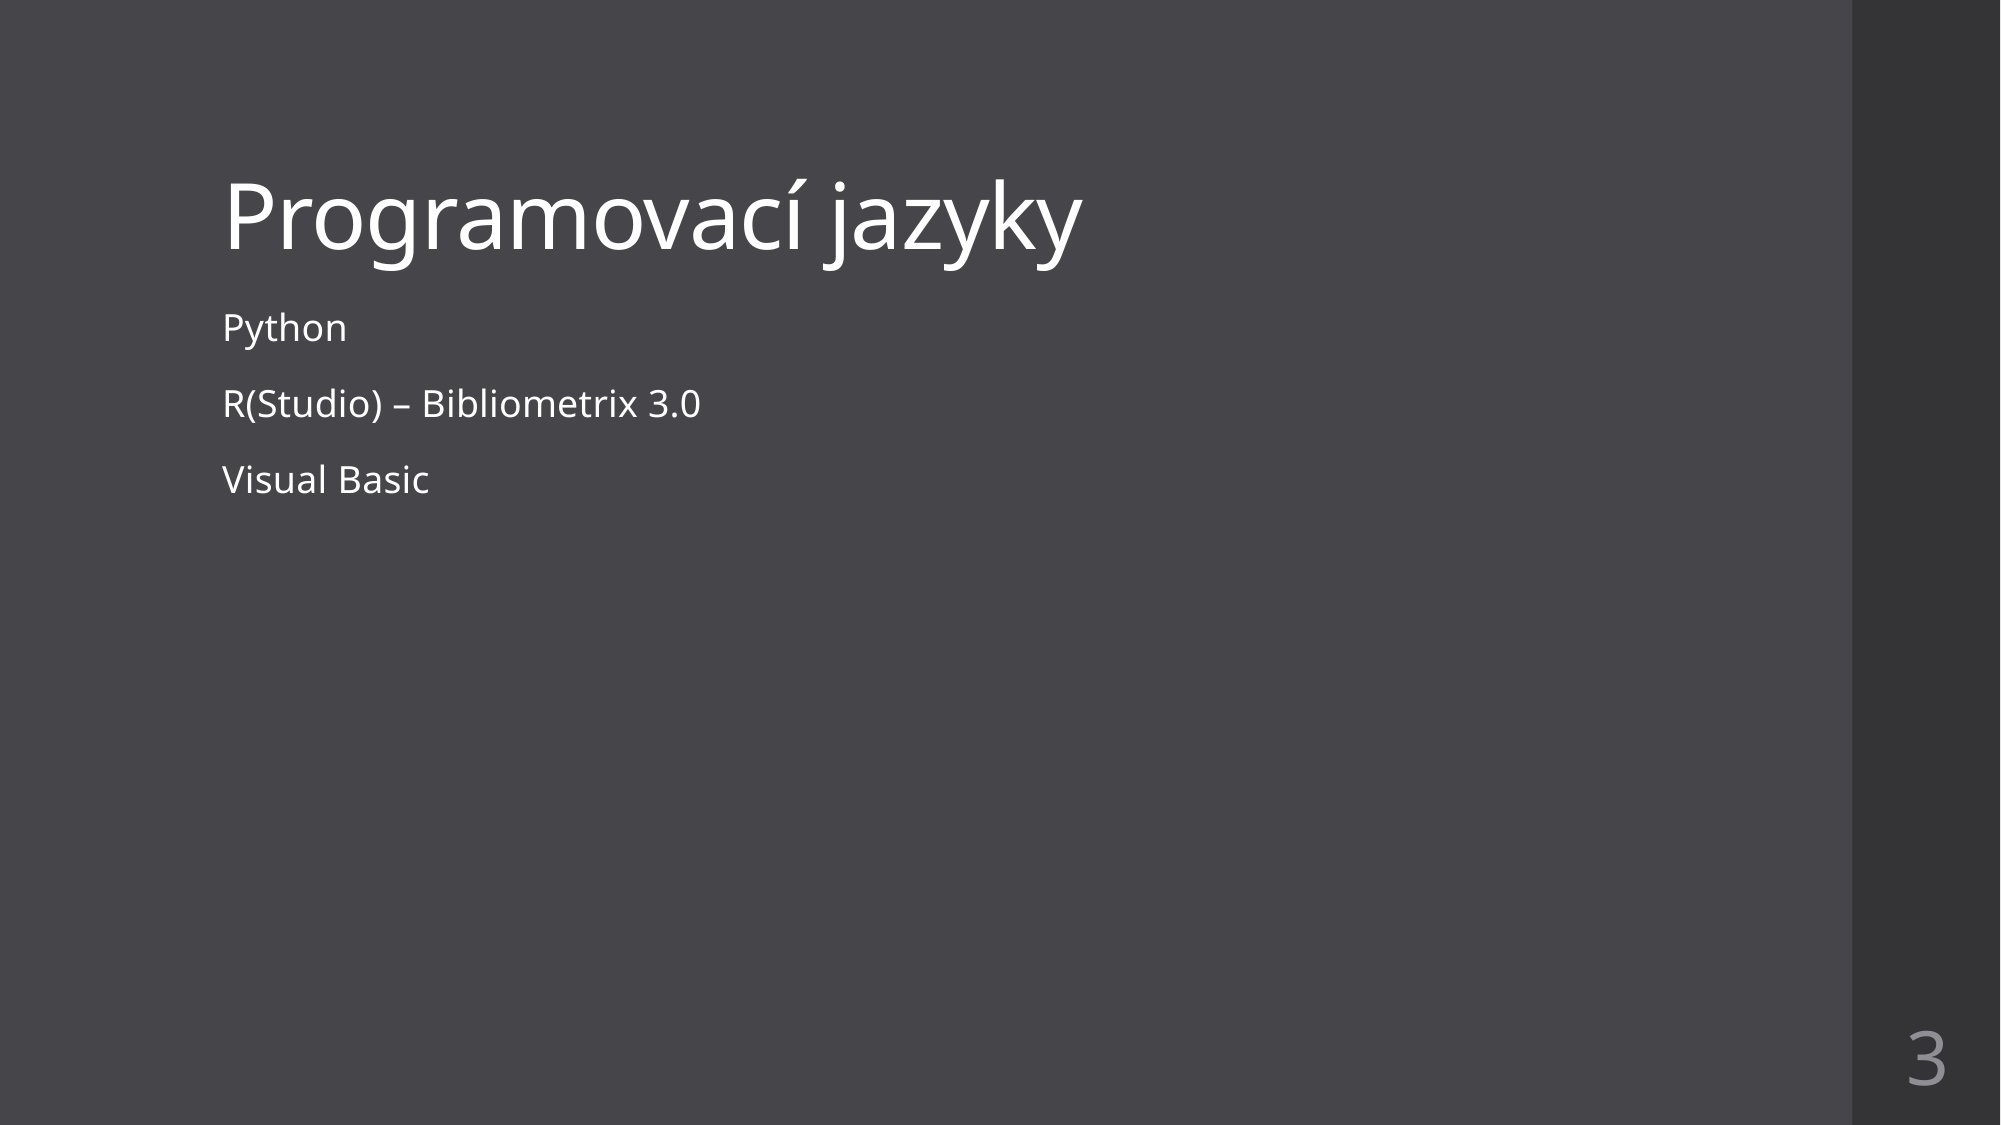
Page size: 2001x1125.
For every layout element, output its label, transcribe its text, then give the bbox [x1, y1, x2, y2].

title Programovací jazyky [206, 60, 1797, 278]
slide_number 3 [1852, 1012, 2000, 1110]
list Python R(Studio) – Bibliometrix 3.0 Visual Basic [206, 299, 1617, 1014]
